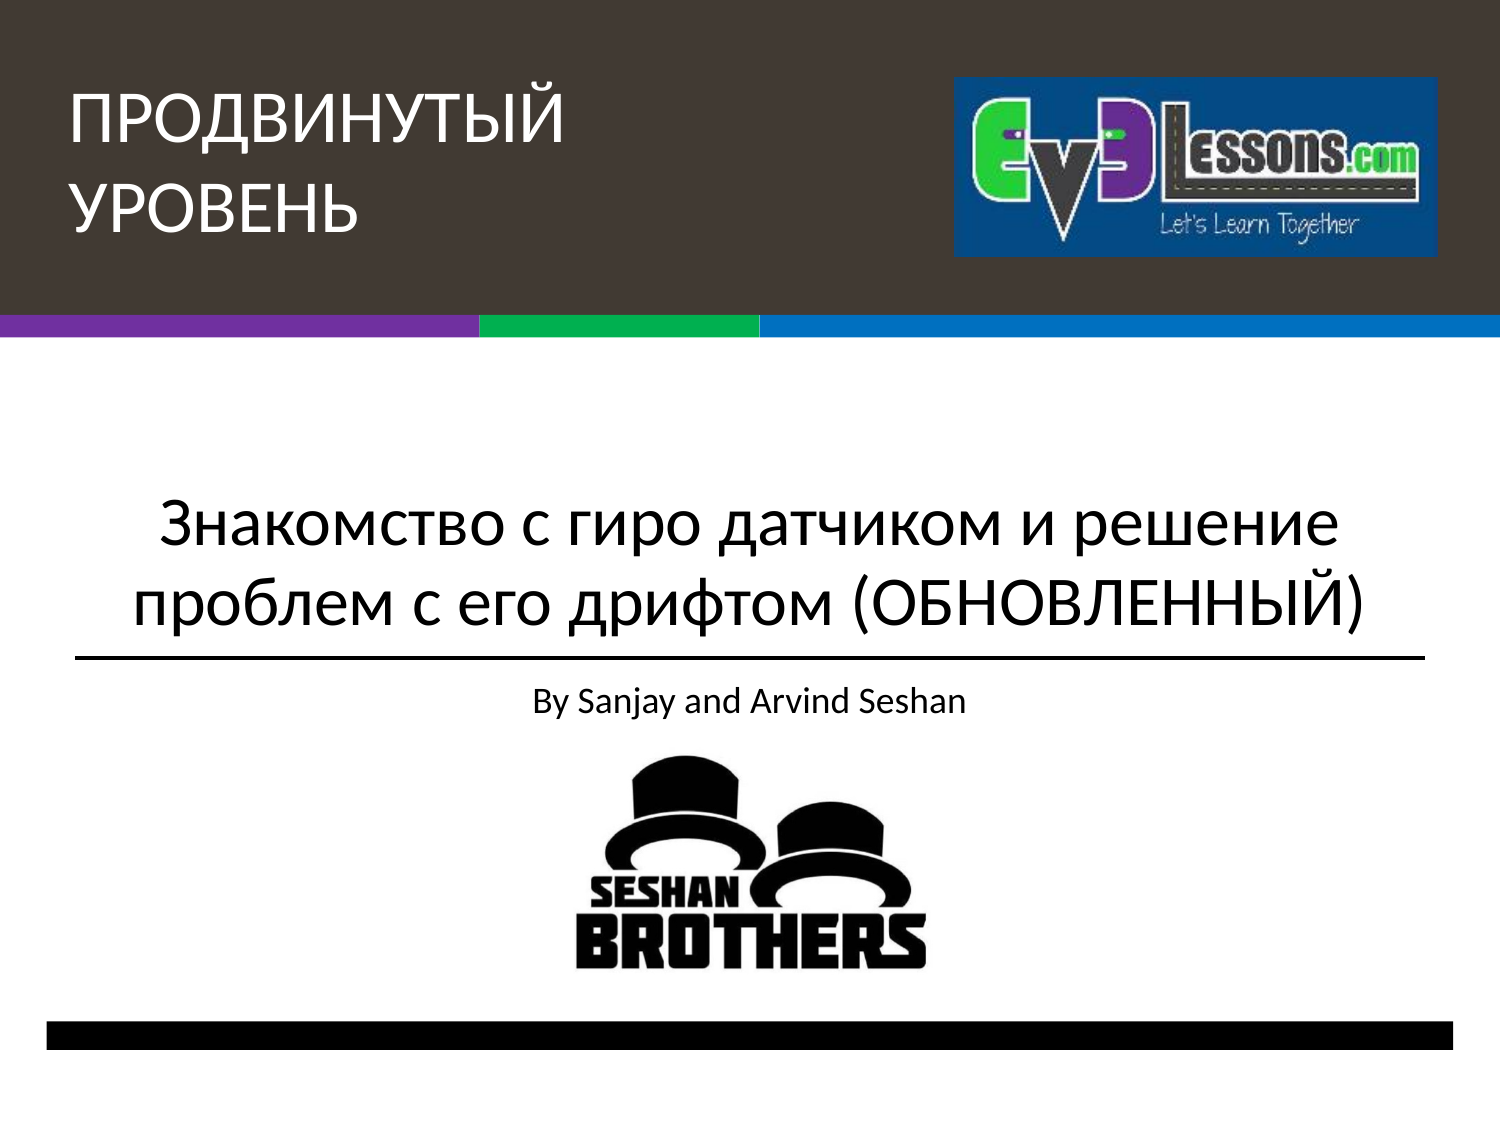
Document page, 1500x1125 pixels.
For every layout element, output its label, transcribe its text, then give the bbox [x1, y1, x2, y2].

title Знакомство с гиро датчиком и решение проблем с его дрифтом (ОБНОВЛЕННЫЙ) [75, 468, 1425, 647]
subtitle By Sanjay and Arvind Seshan [75, 668, 1425, 748]
picture [566, 747, 934, 976]
picture [954, 77, 1438, 257]
